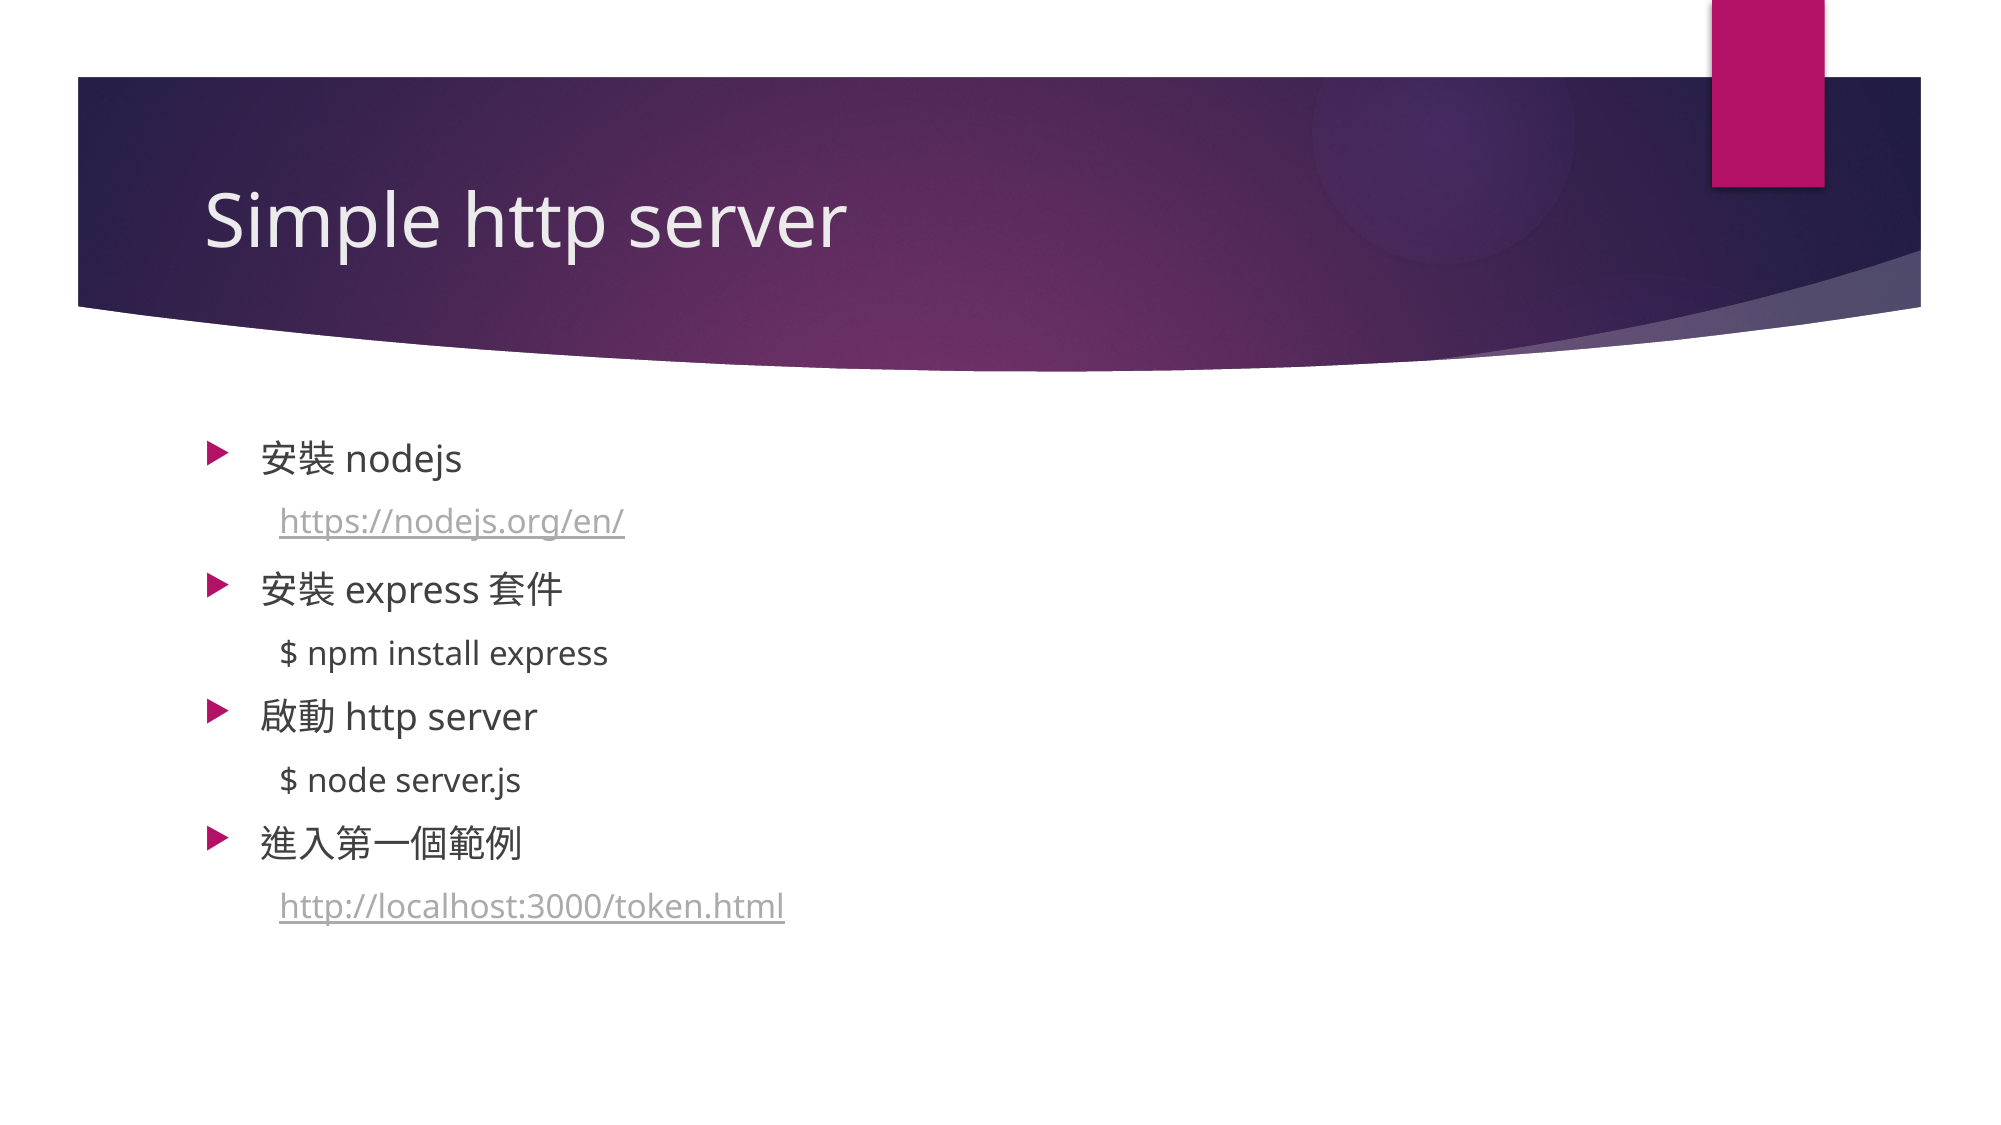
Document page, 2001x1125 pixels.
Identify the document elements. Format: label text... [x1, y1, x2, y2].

list 安裝nodejs https://nodejs.org/en/ 安裝express套件 $ npm install express 啟動http server $ node server.js 進入第一個範例 http://localhost:3000/token.html [189, 427, 1638, 988]
title Simple http server [189, 159, 1627, 276]
